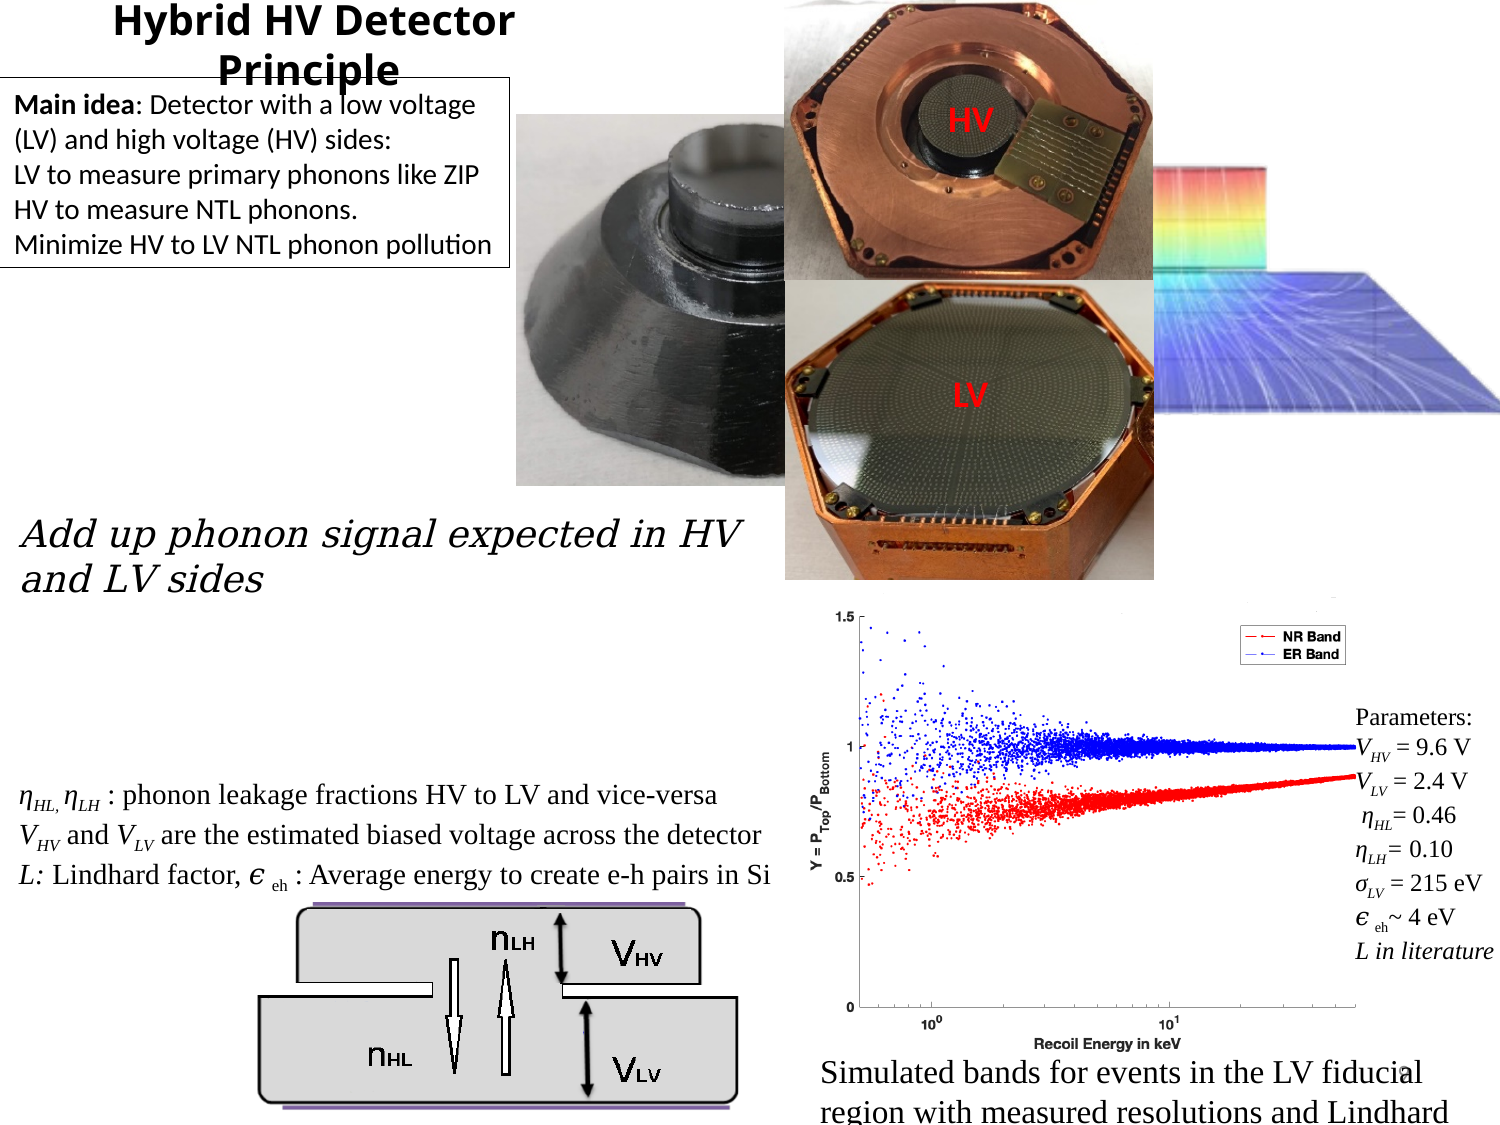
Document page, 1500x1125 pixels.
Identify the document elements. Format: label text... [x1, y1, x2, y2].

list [776, 580, 1415, 1059]
text_box Parameters: VHV = 9.6 V VLV = 2.4 V ηHL= 0.46 ηLH= 0.10 σLV = 215 eV 𝜖eh~ 4 eV L in literature [1420, 693, 1500, 973]
picture [1153, 43, 1500, 492]
text_box Hybrid HV Detector Principle [0, 0, 629, 87]
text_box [784, 0, 1153, 280]
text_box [785, 280, 1154, 578]
text_box ηHL, ηLH : phonon leakage fractions HV to LV and vice-versa VHV and VLV are the estimated biased voltage across the detector L: Lindhard factor, 𝜖eh : Average energy to create e-h pairs in Si [4, 768, 771, 903]
text_box Main idea: Detector with a low voltage (LV) and high voltage (HV) sides: LV to measure primary phonons like ZIP HV to measure NTL phonons. Minimize HV to LV NTL phonon pollution [0, 87, 510, 268]
picture [516, 43, 785, 492]
text_box Simulated bands for events in the LV fiducial region with measured resolutions and Lindhard [805, 1042, 1500, 1125]
picture [244, 862, 748, 1125]
